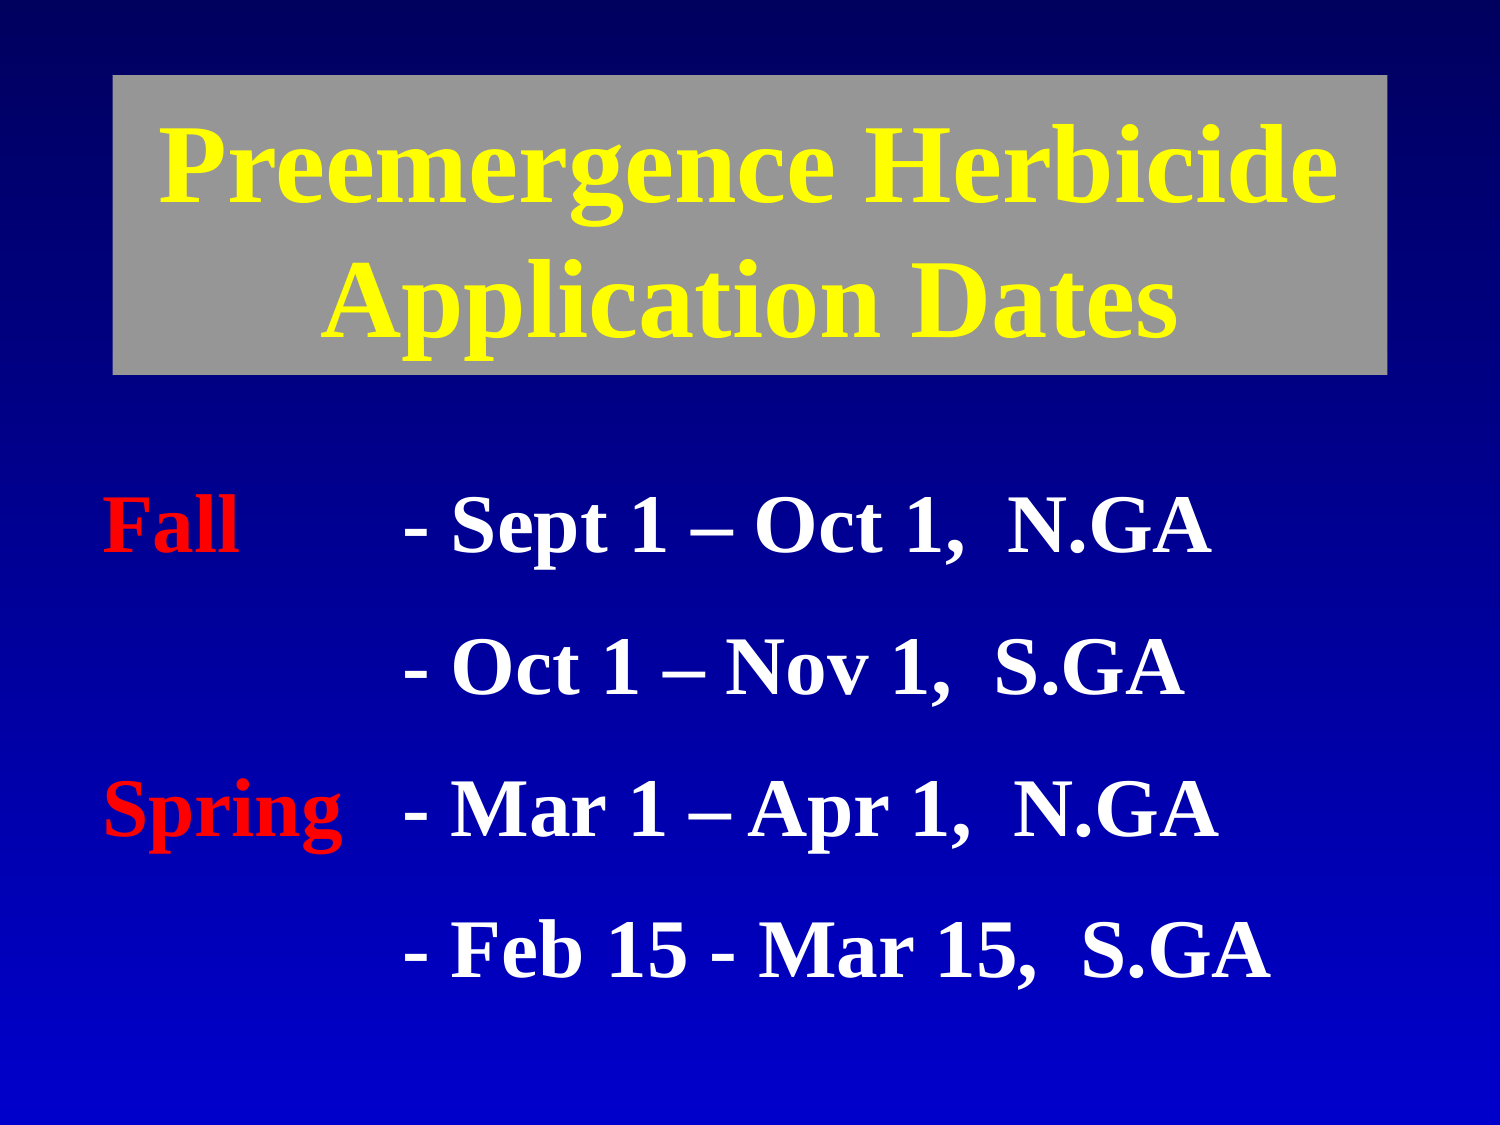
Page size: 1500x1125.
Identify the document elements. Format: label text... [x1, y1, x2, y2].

title Preemergence Herbicide Application Dates [112, 75, 1388, 375]
text_box Fall - Sept 1 – Oct 1, N.GA - Oct 1 – Nov 1, S.GA Spring - Mar 1 – Apr 1, N.GA - Feb 15 - Mar 15, S.GA [87, 462, 1500, 1002]
